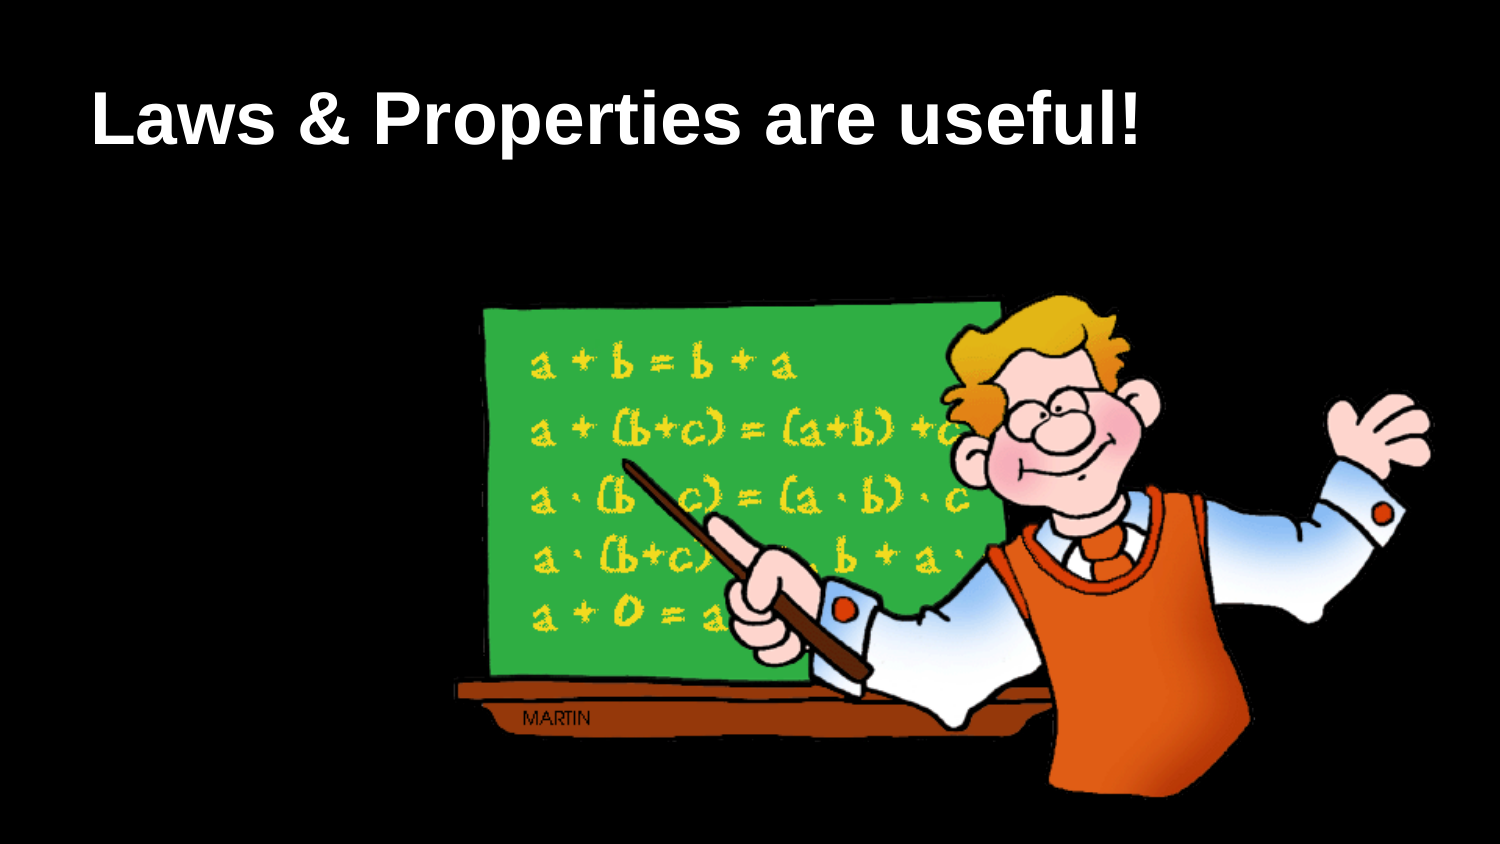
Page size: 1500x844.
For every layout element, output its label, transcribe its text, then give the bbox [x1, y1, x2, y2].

picture [438, 266, 1452, 813]
title Laws & Properties are useful! [75, 33, 1425, 175]
